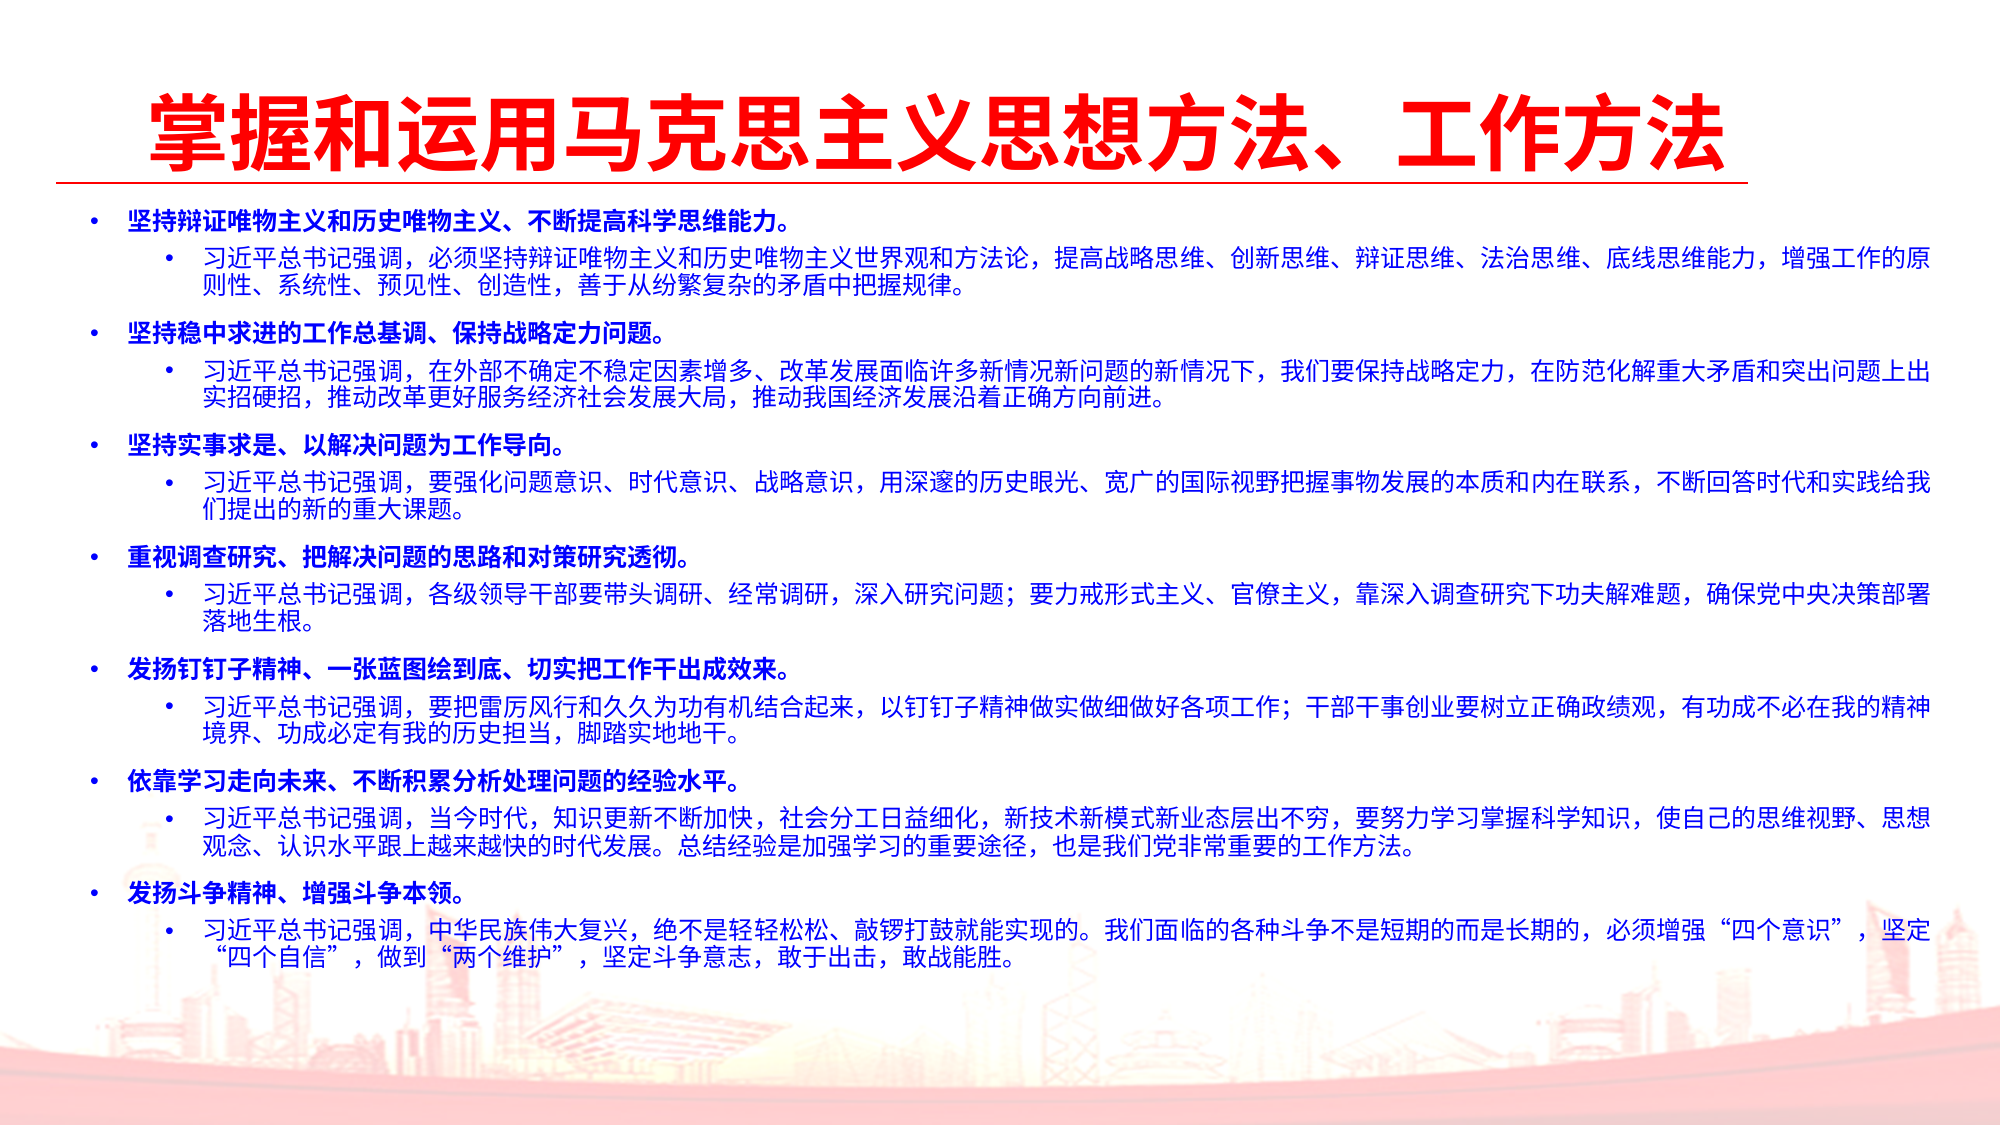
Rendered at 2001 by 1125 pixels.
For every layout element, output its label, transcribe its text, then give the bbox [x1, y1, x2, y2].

picture [0, 759, 2000, 1125]
list 坚持辩证唯物主义和历史唯物主义、不断提高科学思维能力。 习近平总书记强调，必须坚持辩证唯物主义和历史唯物主义世界观和方法论，提高战略思维、创新思维、辩证思维、法治思维、底线思维能力，增强工作的原则性、系统性、预见性、创造性，善于从纷繁复杂的矛盾中把握规律。 坚持稳中求进的工作总基调、保持战略定力问题。 习近平总书记强调，在外部不确定不稳定因素增多、改革发展面临许多新情况新问题的新情况下，我们要保持战略定力，在防范化解重大矛盾和突出问题上出实招硬招，推动改革更好服务经济社会发展大局，推动我国经济发展沿着正确方向前进。 坚持实事求是、以解决问题为工作导向。 习近平总书记强调，要强化问题意识、时代意识、战略意识，用深邃的历史眼光、宽广的国际视野把握事物发展的本质和内在联系，不断回答时代和实践给我们提出的新的重大课题。 重视调查研究、把解决问题的思路和对策研究透彻。 习近平总书记强调，各级领导干部要带头调研、经常调研，深入研究问题；要力戒形式主义、官僚主义，靠深入调查研究下功夫解难题，确保党中央决策部署落地生根。 发扬钉钉子精神、一张蓝图绘到底、切实把工作干出成效来。 习近平总书记强调，要把雷厉风行和久久为功有机结合起来，以钉钉子精神做实做细做好各项工作；干部干事创业要树立正确政绩观，有功成不必在我的精神境界、功成必定有我的历史担当，脚踏实地地干。 依靠学习走向未来、不断积累分析处理问题的经验水平。 习近平总书记强调，当今时代，知识更新不断加快，社会分工日益细化，新技术新模式新业态层出不穷，要努力学习掌握科学知识，使自己的思维视野、思想观念、认识水平跟上越来越快的时代发展。总结经验是加强学习的重要途径，也是我们党非常重要的工作方法。 发扬斗争精神、增强斗争本领。 习近平总书记强调，中华民族伟大复兴，绝不是轻轻松松、敲锣打鼓就能实现的。我们面临的各种斗争不是短期的而是长期的，必须增强“四个意识”，坚定“四个自信”，做到“两个维护”，坚定斗争意志，敢于出击，敢战能胜。 [75, 201, 1947, 759]
title 掌握和运用马克思主义思想方法、工作方法 [131, 29, 1819, 201]
